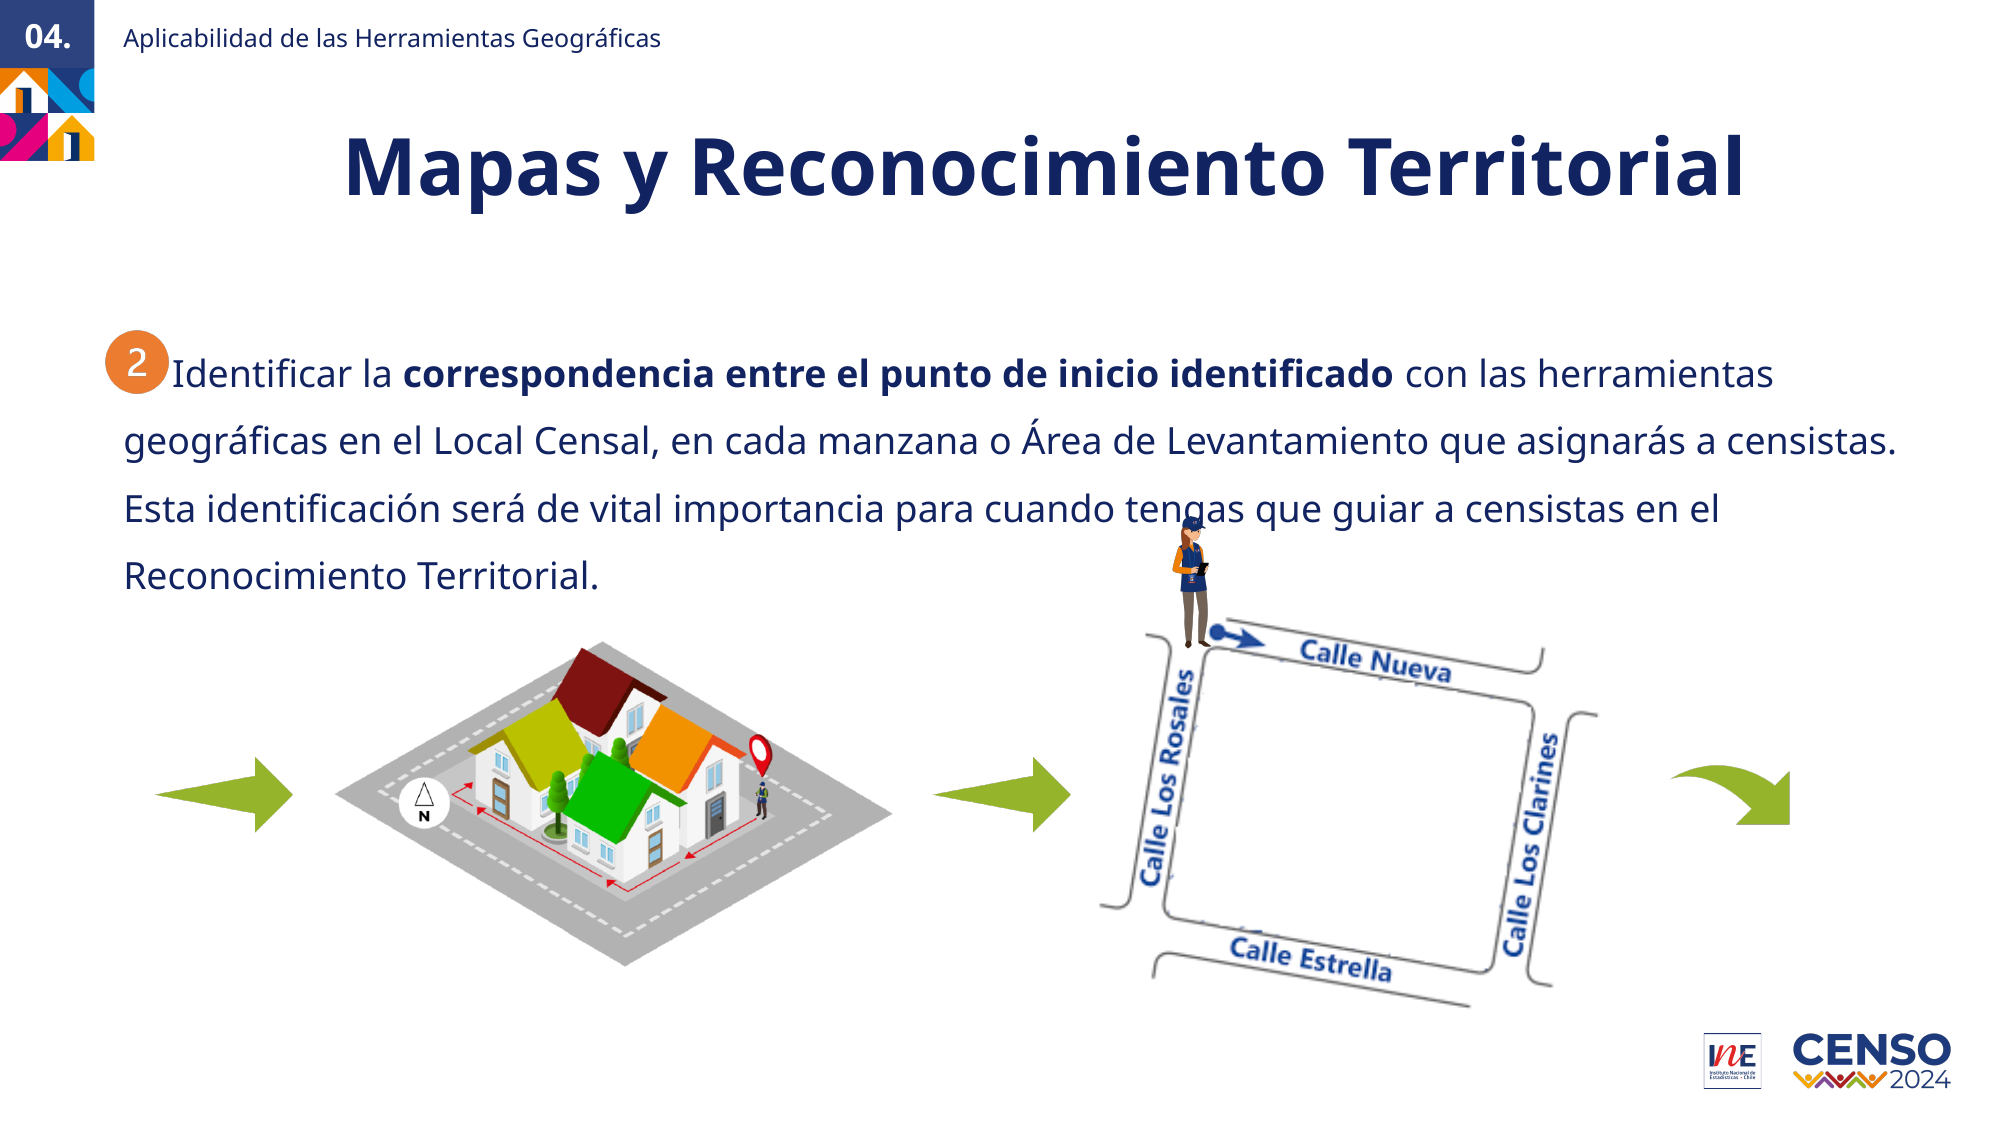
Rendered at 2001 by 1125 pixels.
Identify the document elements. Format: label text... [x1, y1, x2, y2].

picture [926, 719, 1077, 870]
picture [148, 719, 299, 870]
list Identificar la correspondencia entre el punto de inicio identificado con las herramientas geográficas en el Local Censal, en cada manzana o Área de Levantamiento que asignarás a censistas. Esta identificación será de vital importancia para cuando tengas que guiar a censistas en el Reconocimiento Territorial. [123, 231, 1910, 1102]
picture [1910, 1024, 1956, 1094]
picture [97, 322, 177, 402]
text_box Mapas y Reconocimiento Territorial [214, 108, 1876, 221]
picture [1654, 719, 1805, 870]
picture [301, 612, 908, 1009]
list 04. [0, 9, 96, 66]
list Aplicabilidad de las Herramientas Geográficas [123, 0, 1910, 81]
picture [1096, 511, 1604, 1016]
picture [0, 68, 94, 161]
